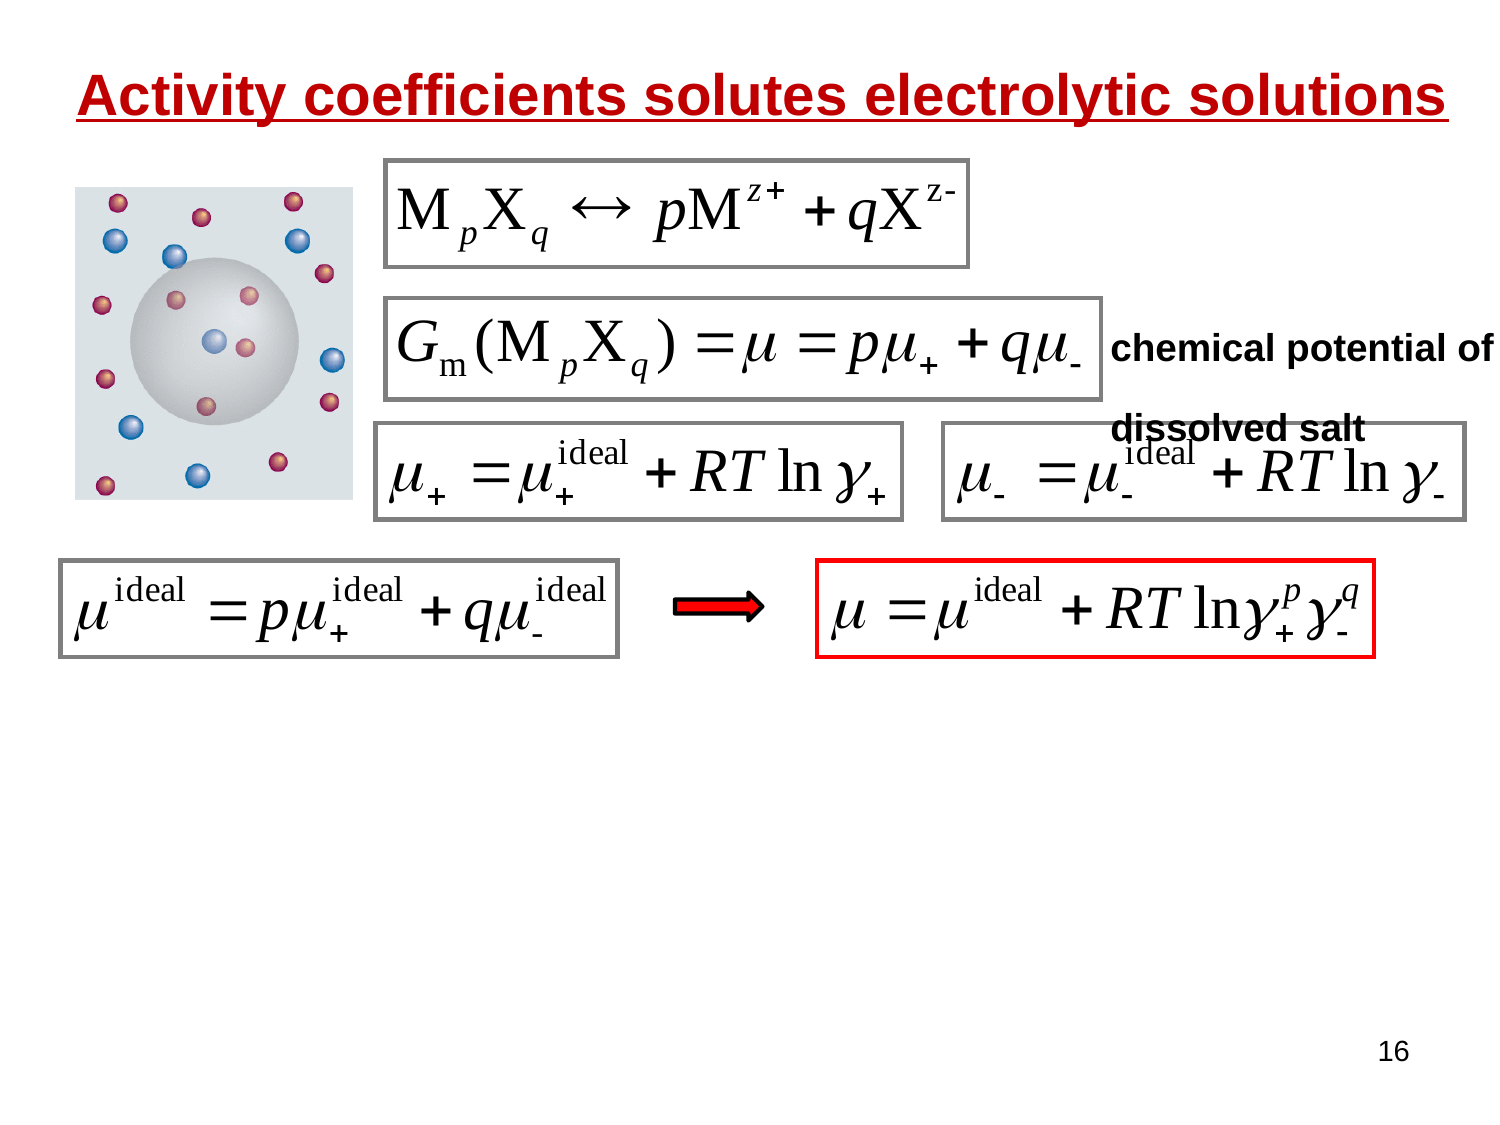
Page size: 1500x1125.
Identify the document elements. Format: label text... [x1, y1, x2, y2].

text_box chemical potential of dissolved salt [1095, 307, 1500, 421]
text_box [819, 562, 1373, 655]
text_box [672, 590, 765, 623]
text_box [387, 299, 1100, 398]
picture [74, 187, 353, 501]
slide_number 16 [1074, 1024, 1425, 1103]
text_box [944, 424, 1463, 518]
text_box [62, 562, 616, 655]
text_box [387, 162, 967, 266]
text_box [377, 424, 901, 518]
text_box Activity coefficients solutes electrolytic solutions [24, 50, 1500, 163]
